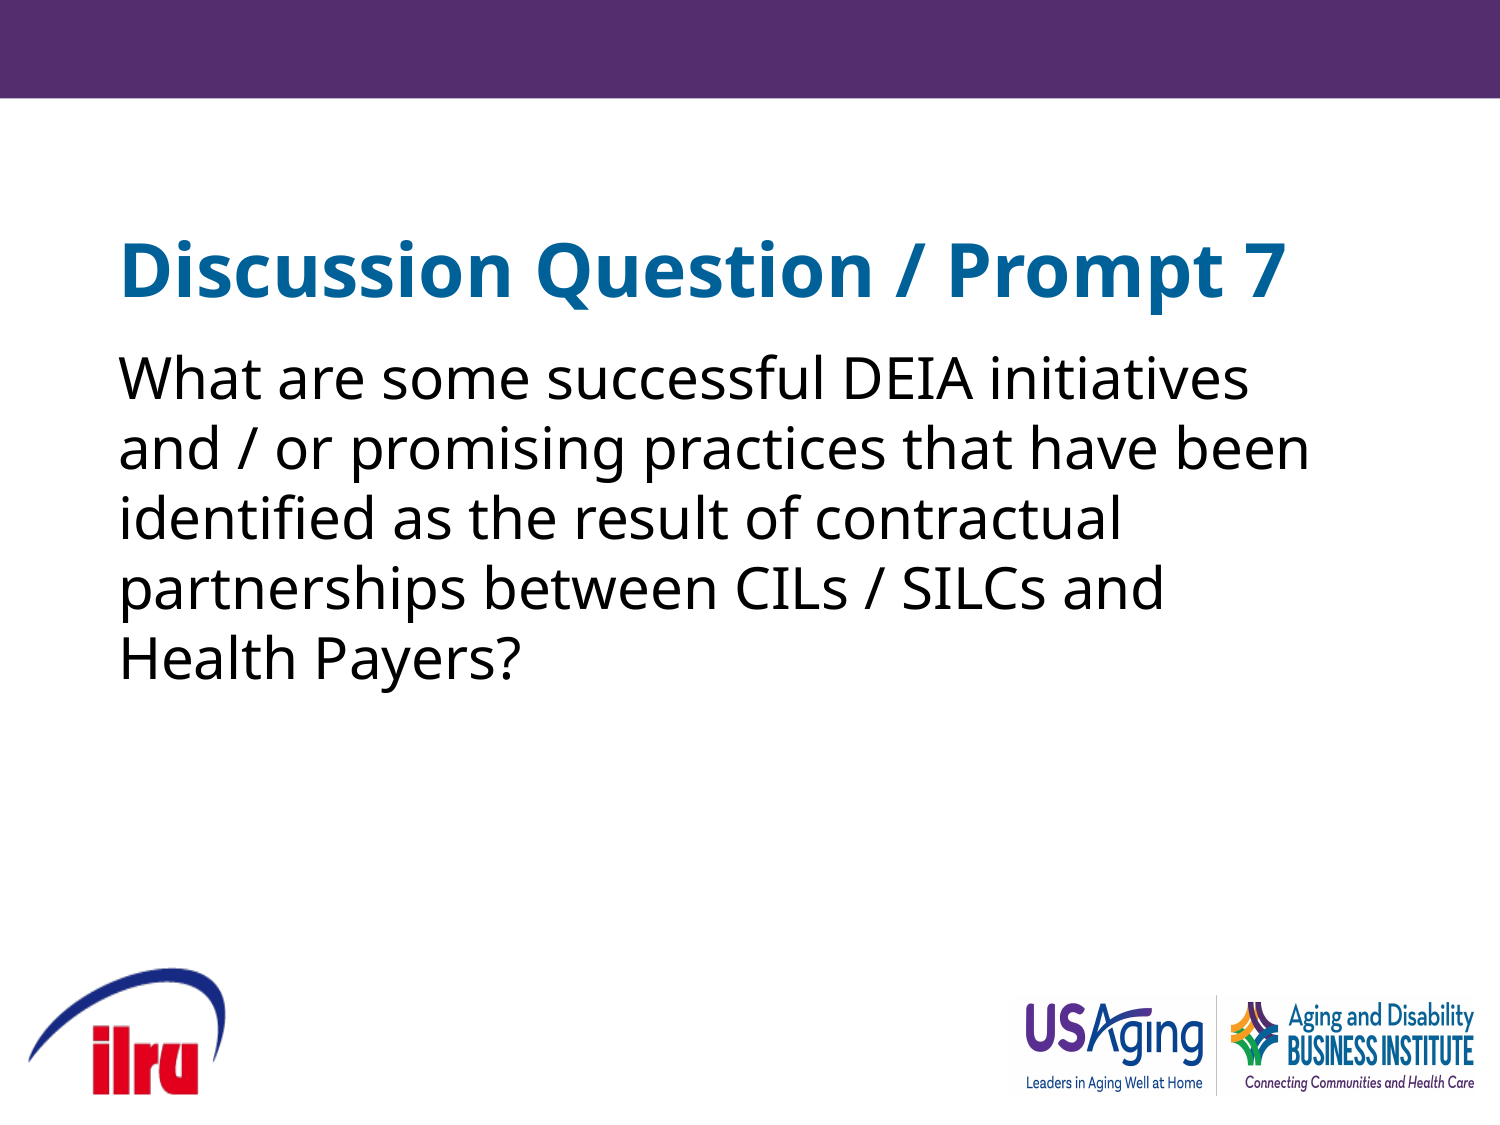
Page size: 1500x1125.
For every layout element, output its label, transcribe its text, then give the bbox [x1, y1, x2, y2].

picture [26, 952, 234, 1112]
list What are some successful DEIA initiatives and / or promising practices that have been identified as the result of contractual partnerships between CILs / SILCs and Health Payers? [103, 333, 1342, 869]
picture [1010, 995, 1474, 1096]
title Discussion Question / Prompt 7 [103, 185, 1397, 349]
